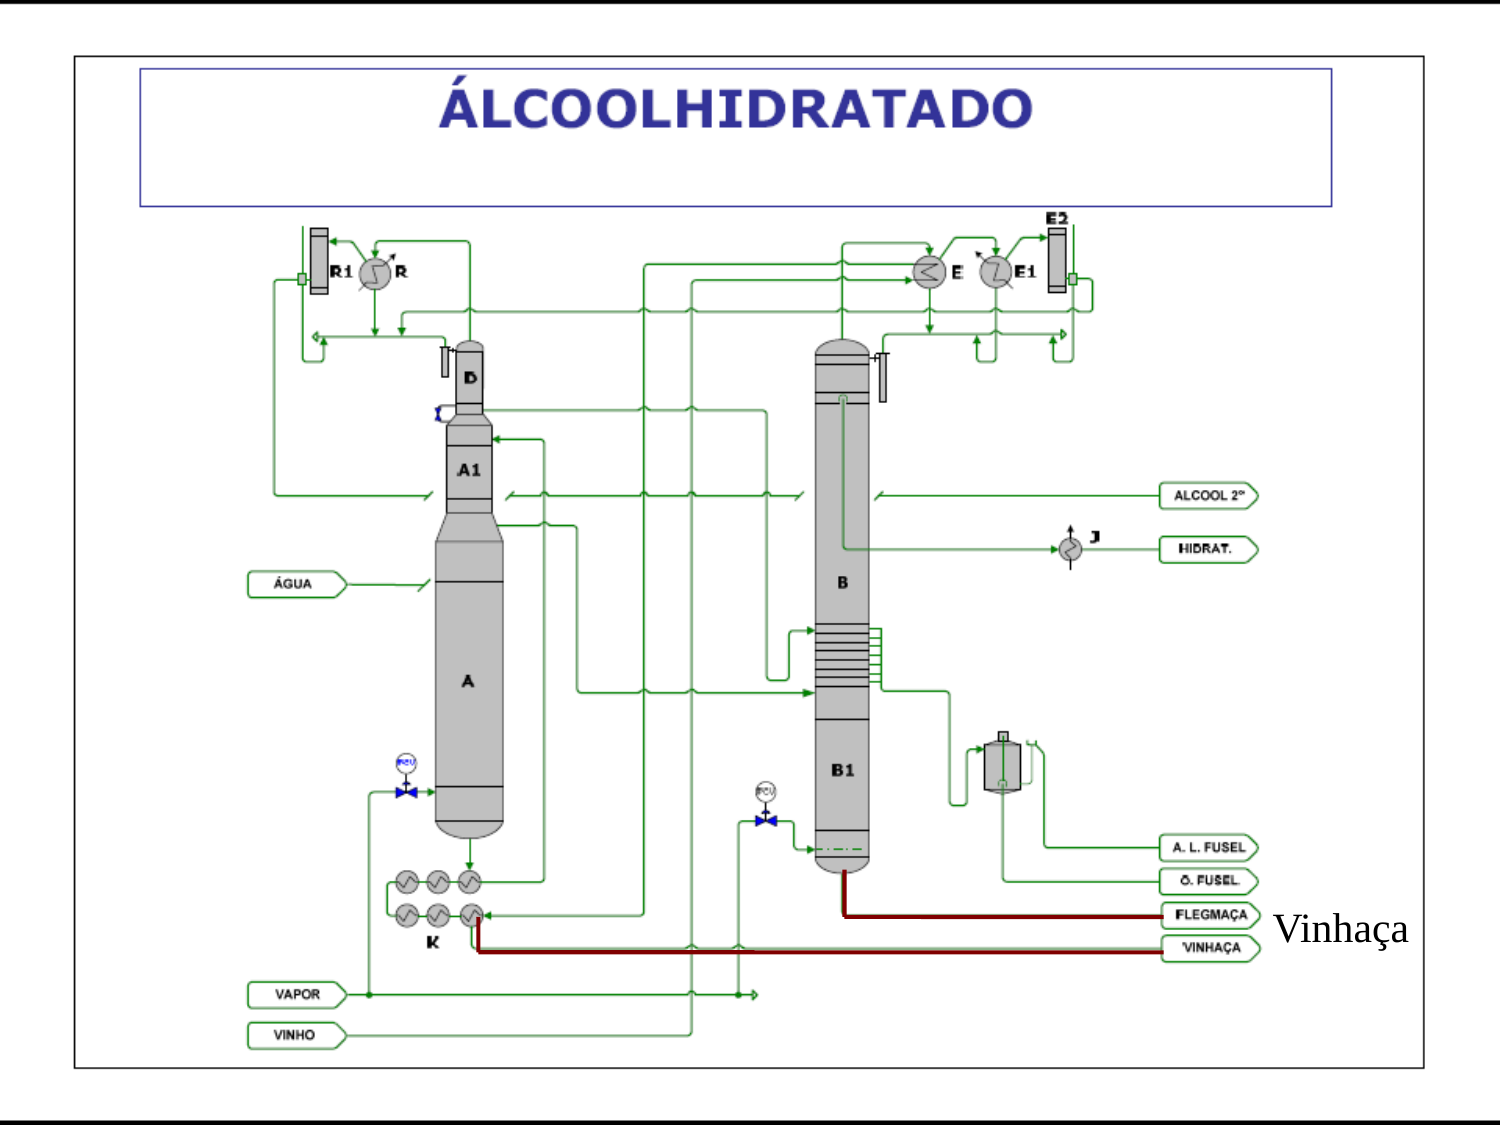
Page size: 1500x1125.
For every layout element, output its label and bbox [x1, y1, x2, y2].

text_box [0, 0, 1500, 1125]
